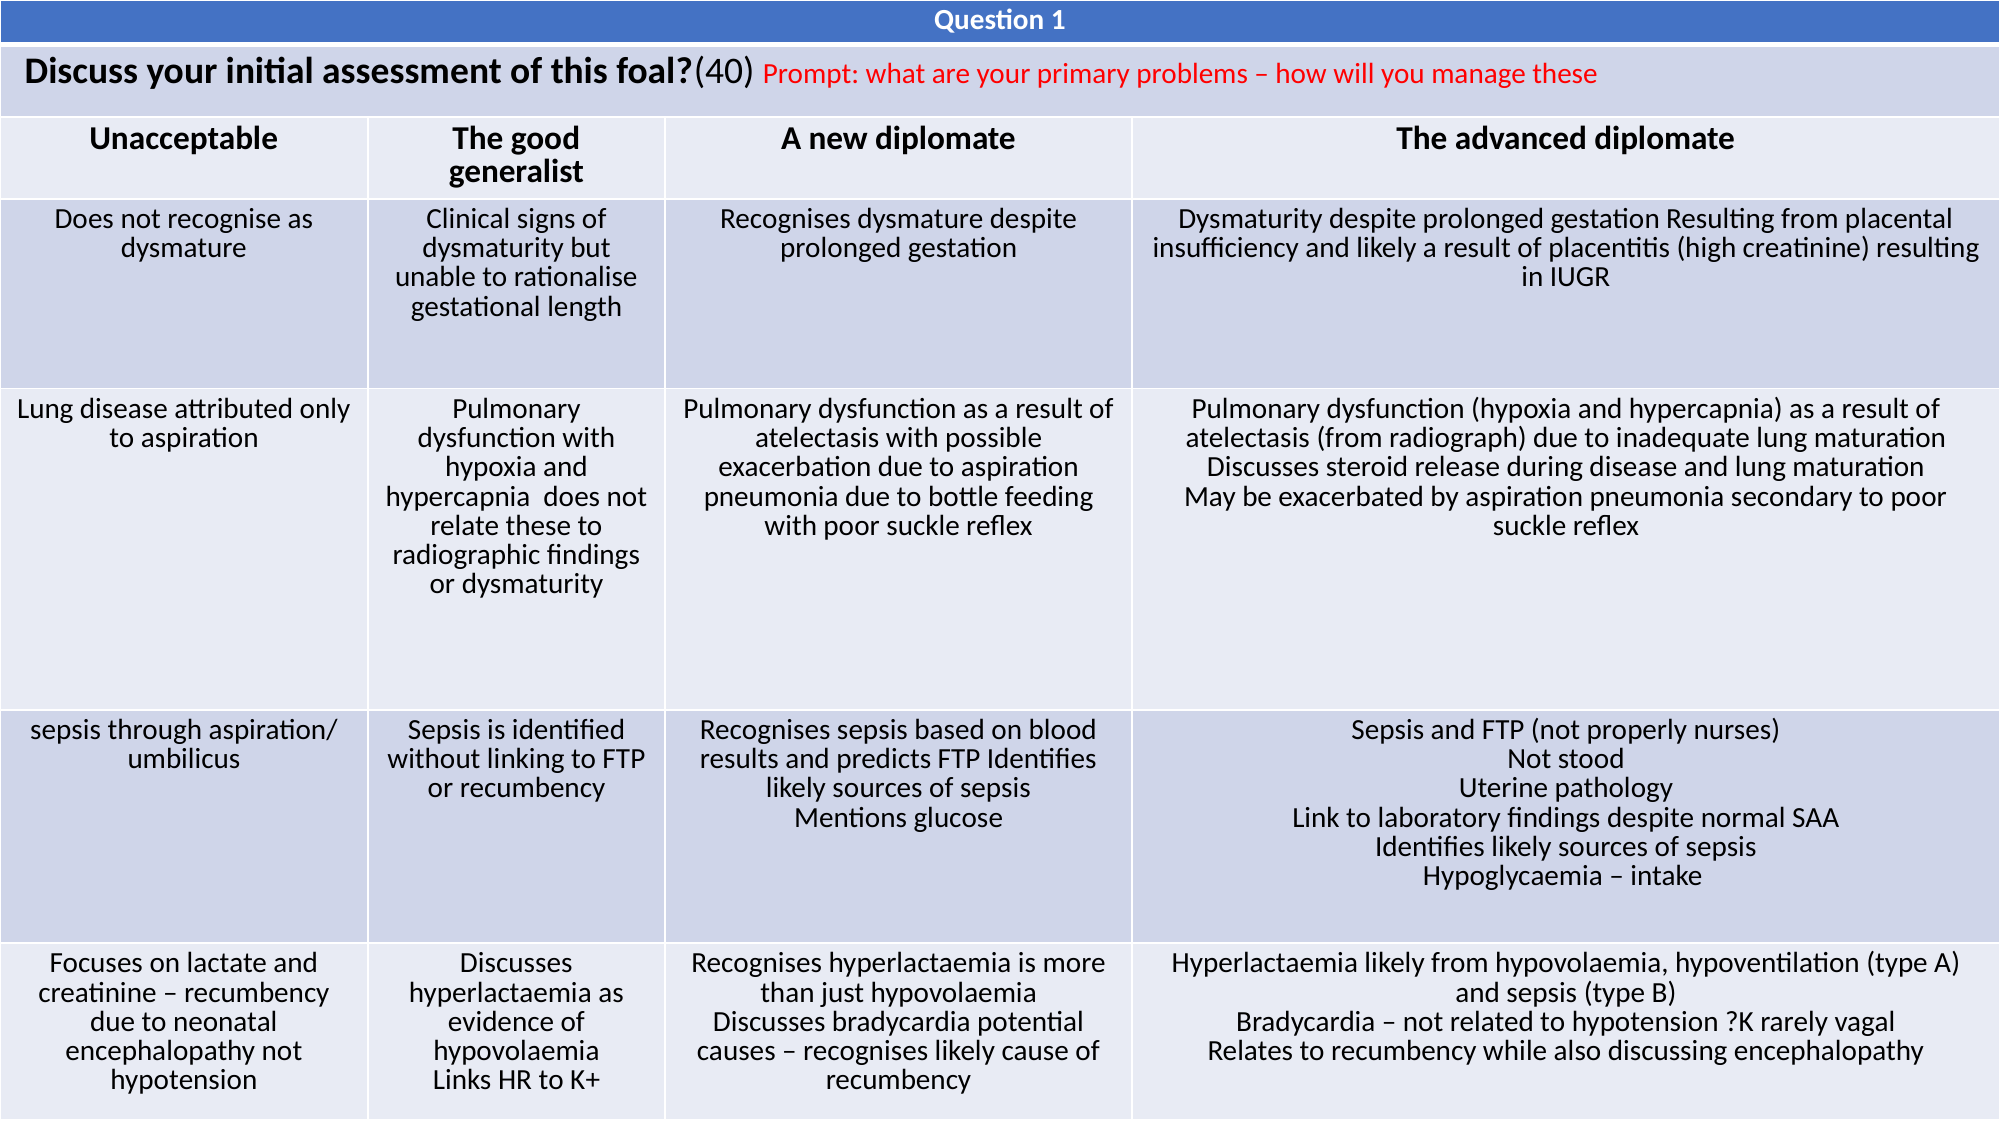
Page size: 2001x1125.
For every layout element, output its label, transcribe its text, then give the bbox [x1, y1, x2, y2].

table_cell Sepsis is identified without linking to FTP or recumbency [369, 711, 664, 942]
table_cell Clinical signs of dysmaturity but unable to rationalise gestational length [369, 200, 664, 388]
table_cell Unacceptable [1, 118, 367, 198]
table_cell Pulmonary dysfunction (hypoxia and hypercapnia) as a result of atelectasis (from radiograph) due to inadequate lung maturation Discusses steroid release during disease and lung maturation May be exacerbated by aspiration pneumonia secondary to poor suckle reflex [1133, 389, 1999, 709]
table_cell Discuss your initial assessment of this foal?(40) Prompt: what are your primary problems – how will you manage these [1, 47, 1999, 116]
table_header Question 1 [1, 1, 1999, 42]
table_cell Discusses hyperlactaemia as evidence of hypovolaemia Links HR to K+ [369, 944, 664, 1119]
table_cell A new diplomate [666, 118, 1131, 198]
table_cell The advanced diplomate [1133, 118, 1999, 198]
table_cell Sepsis and FTP (not properly nurses) Not stood Uterine pathology Link to laboratory findings despite normal SAA Identifies likely sources of sepsis Hypoglycaemia – intake [1133, 711, 1999, 942]
table_cell The good generalist [369, 118, 664, 198]
table_cell Recognises hyperlactaemia is more than just hypovolaemia Discusses bradycardia potential causes – recognises likely cause of recumbency [666, 944, 1131, 1119]
table_cell Recognises sepsis based on blood results and predicts FTP Identifies likely sources of sepsis Mentions glucose [666, 711, 1131, 942]
table_cell Pulmonary dysfunction as a result of atelectasis with possible exacerbation due to aspiration pneumonia due to bottle feeding with poor suckle reflex [666, 389, 1131, 709]
table_cell sepsis through aspiration/ umbilicus [1, 711, 367, 942]
table_cell Recognises dysmature despite prolonged gestation [666, 200, 1131, 388]
table_cell Does not recognise as dysmature [1, 200, 367, 388]
table_cell Pulmonary dysfunction with hypoxia and hypercapnia does not relate these to radiographic findings or dysmaturity [369, 389, 664, 709]
table_cell Dysmaturity despite prolonged gestation Resulting from placental insufficiency and likely a result of placentitis (high creatinine) resulting in IUGR [1133, 200, 1999, 388]
table_cell Focuses on lactate and creatinine – recumbency due to neonatal encephalopathy not hypotension [1, 944, 367, 1119]
table_cell Hyperlactaemia likely from hypovolaemia, hypoventilation (type A) and sepsis (type B) Bradycardia – not related to hypotension ?K rarely vagal Relates to recumbency while also discussing encephalopathy [1133, 944, 1999, 1119]
table_cell Lung disease attributed only to aspiration [1, 389, 367, 709]
